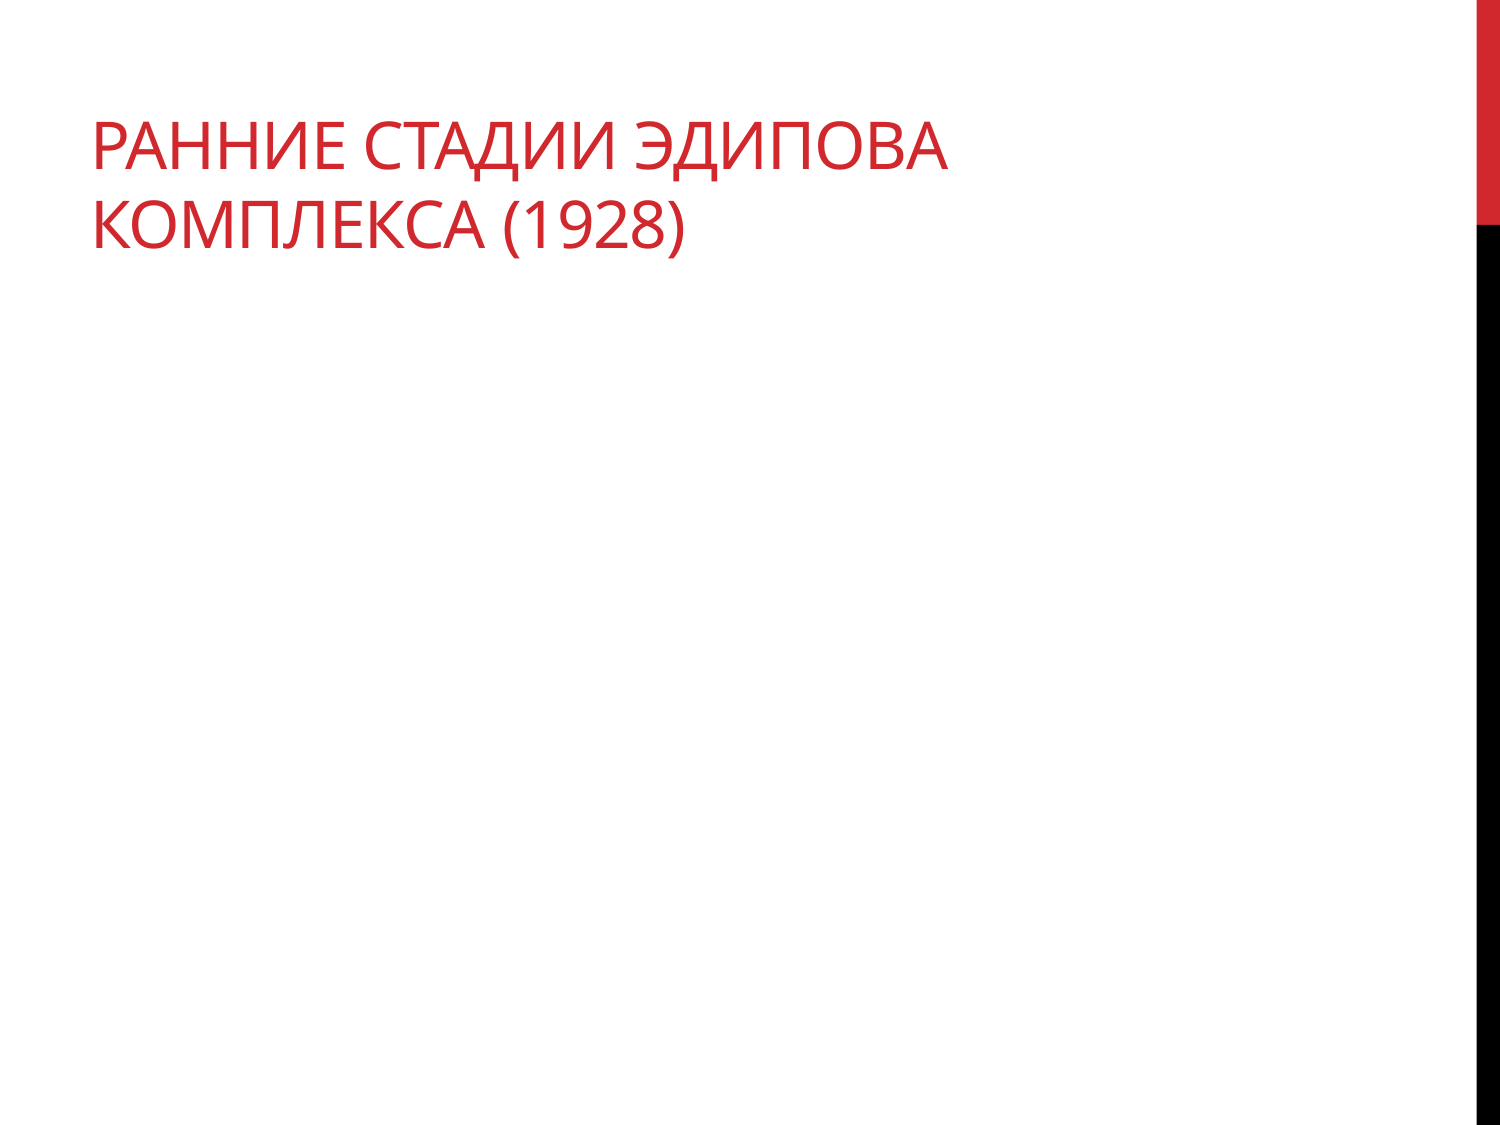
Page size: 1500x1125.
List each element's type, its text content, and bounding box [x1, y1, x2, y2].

title Ранние стадии Эдипова комплекса (1928) [75, 44, 1025, 270]
